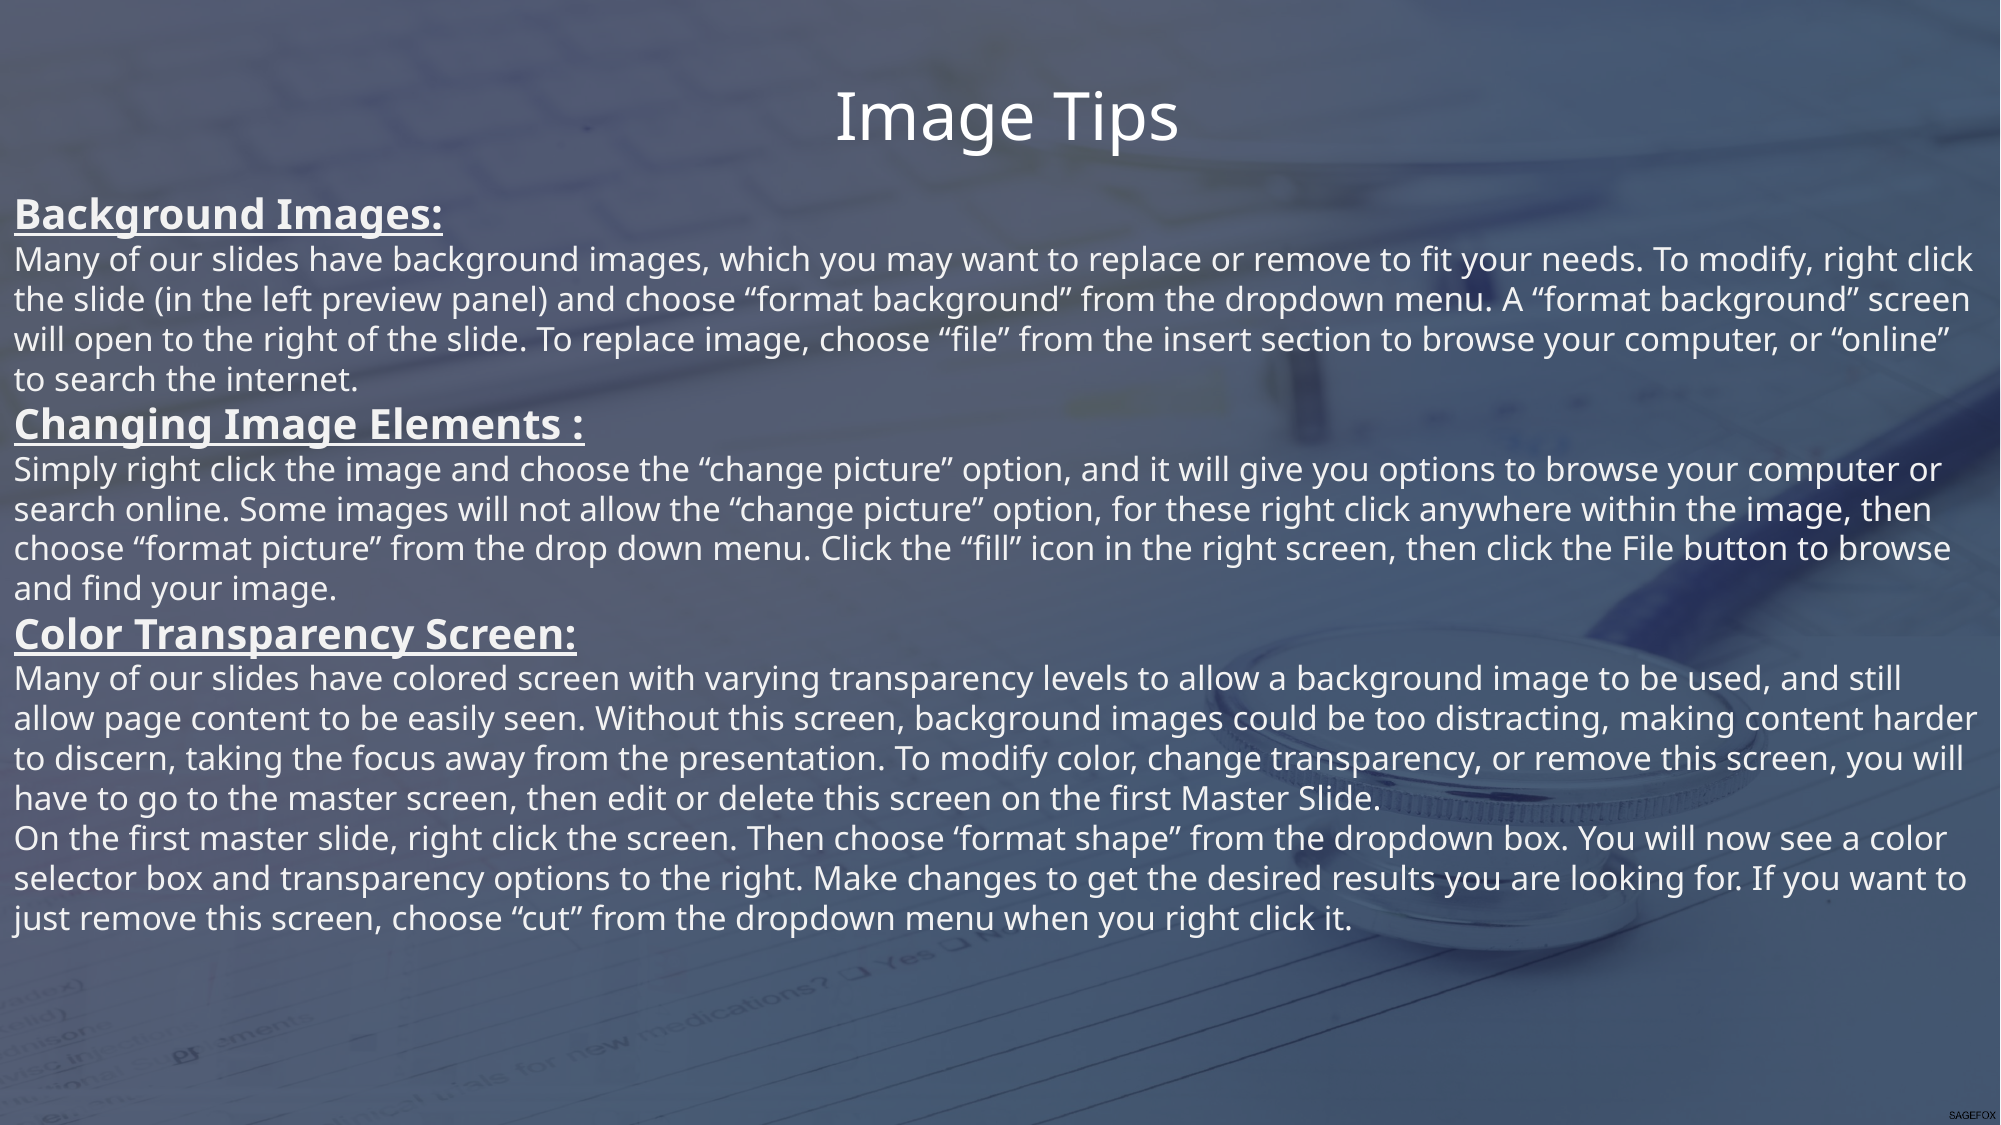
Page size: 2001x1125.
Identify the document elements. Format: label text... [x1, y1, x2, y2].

title Image Tips [597, 59, 1420, 177]
text_box Background Images: Many of our slides have background images, which you may want to replace or remove to fit your needs. To modify, right click the slide (in the left preview panel) and choose “format background” from the dropdown menu. A “format background” screen will open to the right of the slide. To replace image, choose “file” from the insert section to browse your computer, or “online” to search the internet. Changing Image Elements : Simply right click the image and choose the “change picture” option, and it will give you options to browse your computer or search online. Some images will not allow the “change picture” option, for these right click anywhere within the image, then choose “format picture” from the drop down menu. Click the “fill” icon in the right screen, then click the File button to browse and find your image. Color Transparency Screen: Many of our slides have colored screen with varying transparency levels to allow a background image to be used, and still allow page content to be easily seen. Without this screen, background images could be too distracting, making content harder to discern, taking the focus away from the presentation. To modify color, change transparency, or remove this screen, you will have to go to the master screen, then edit or delete this screen on the first Master Slide. On the first master slide, right click the screen. Then choose ‘format shape” from the dropdown box. You will now see a color selector box and transparency options to the right. Make changes to get the desired results you are looking for. If you want to just remove this screen, choose “cut” from the dropdown menu when you right click it. [0, 0, 2000, 1125]
